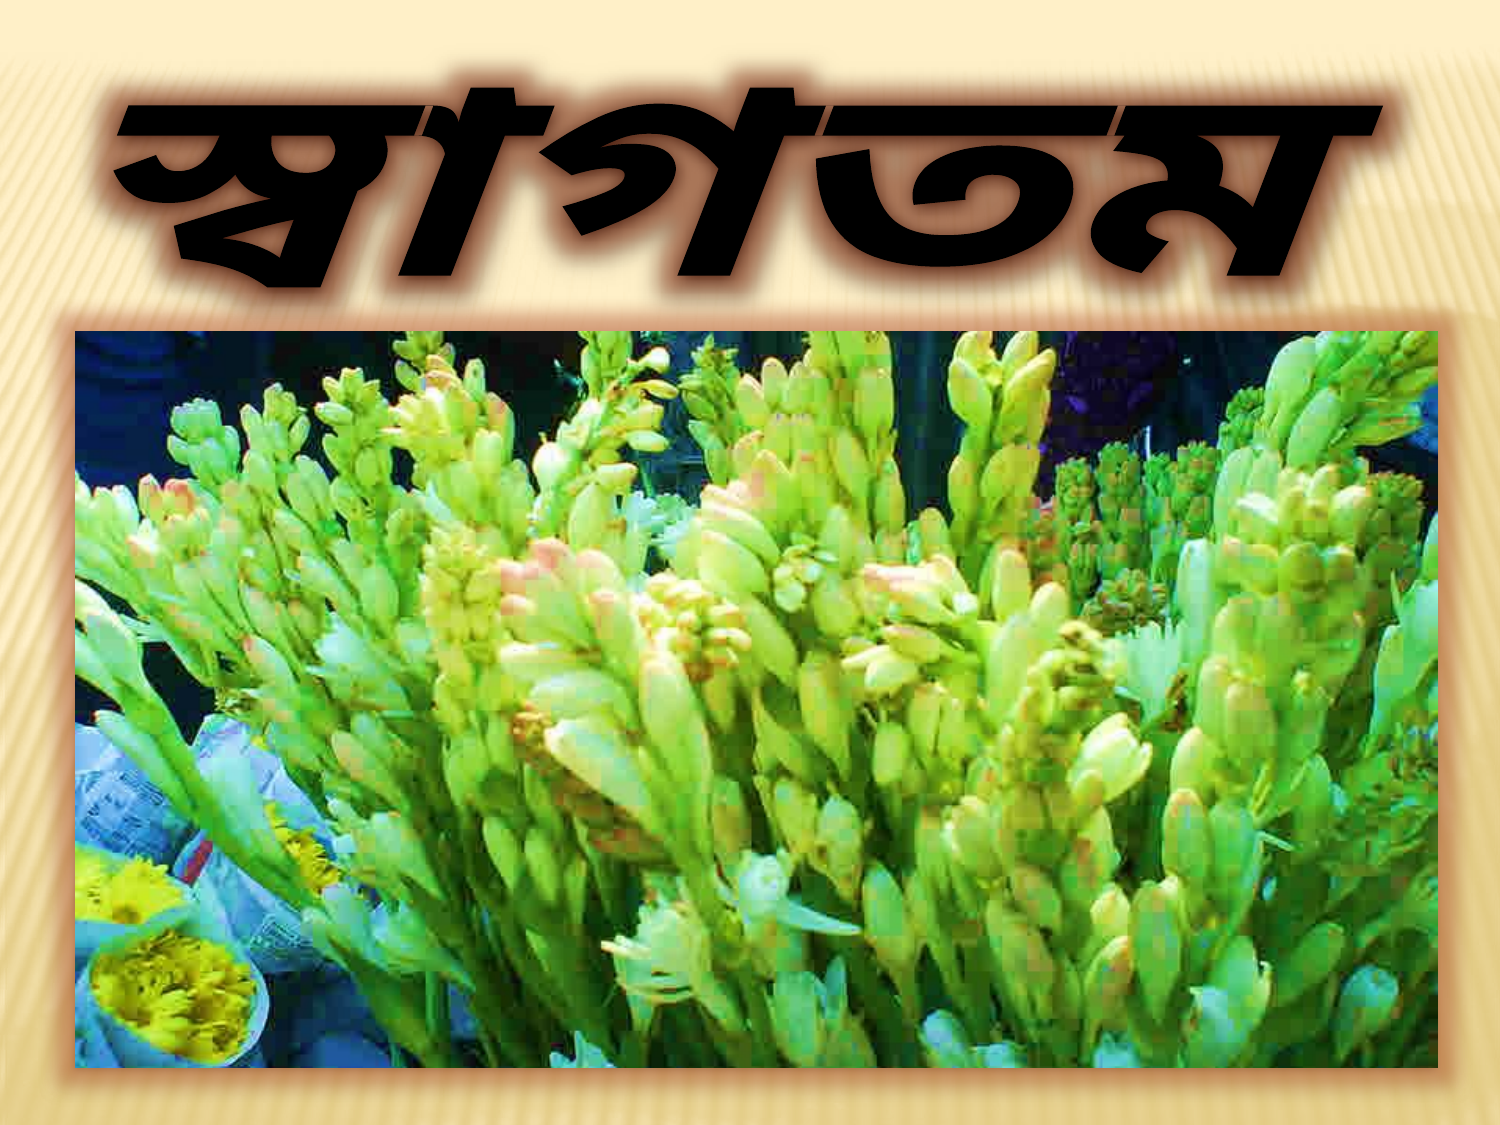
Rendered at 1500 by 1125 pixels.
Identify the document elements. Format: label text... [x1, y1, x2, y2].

picture [74, 331, 1438, 1068]
text_box স্বাগতম [111, 85, 557, 290]
text_box স্বাগতম [536, 85, 1386, 278]
